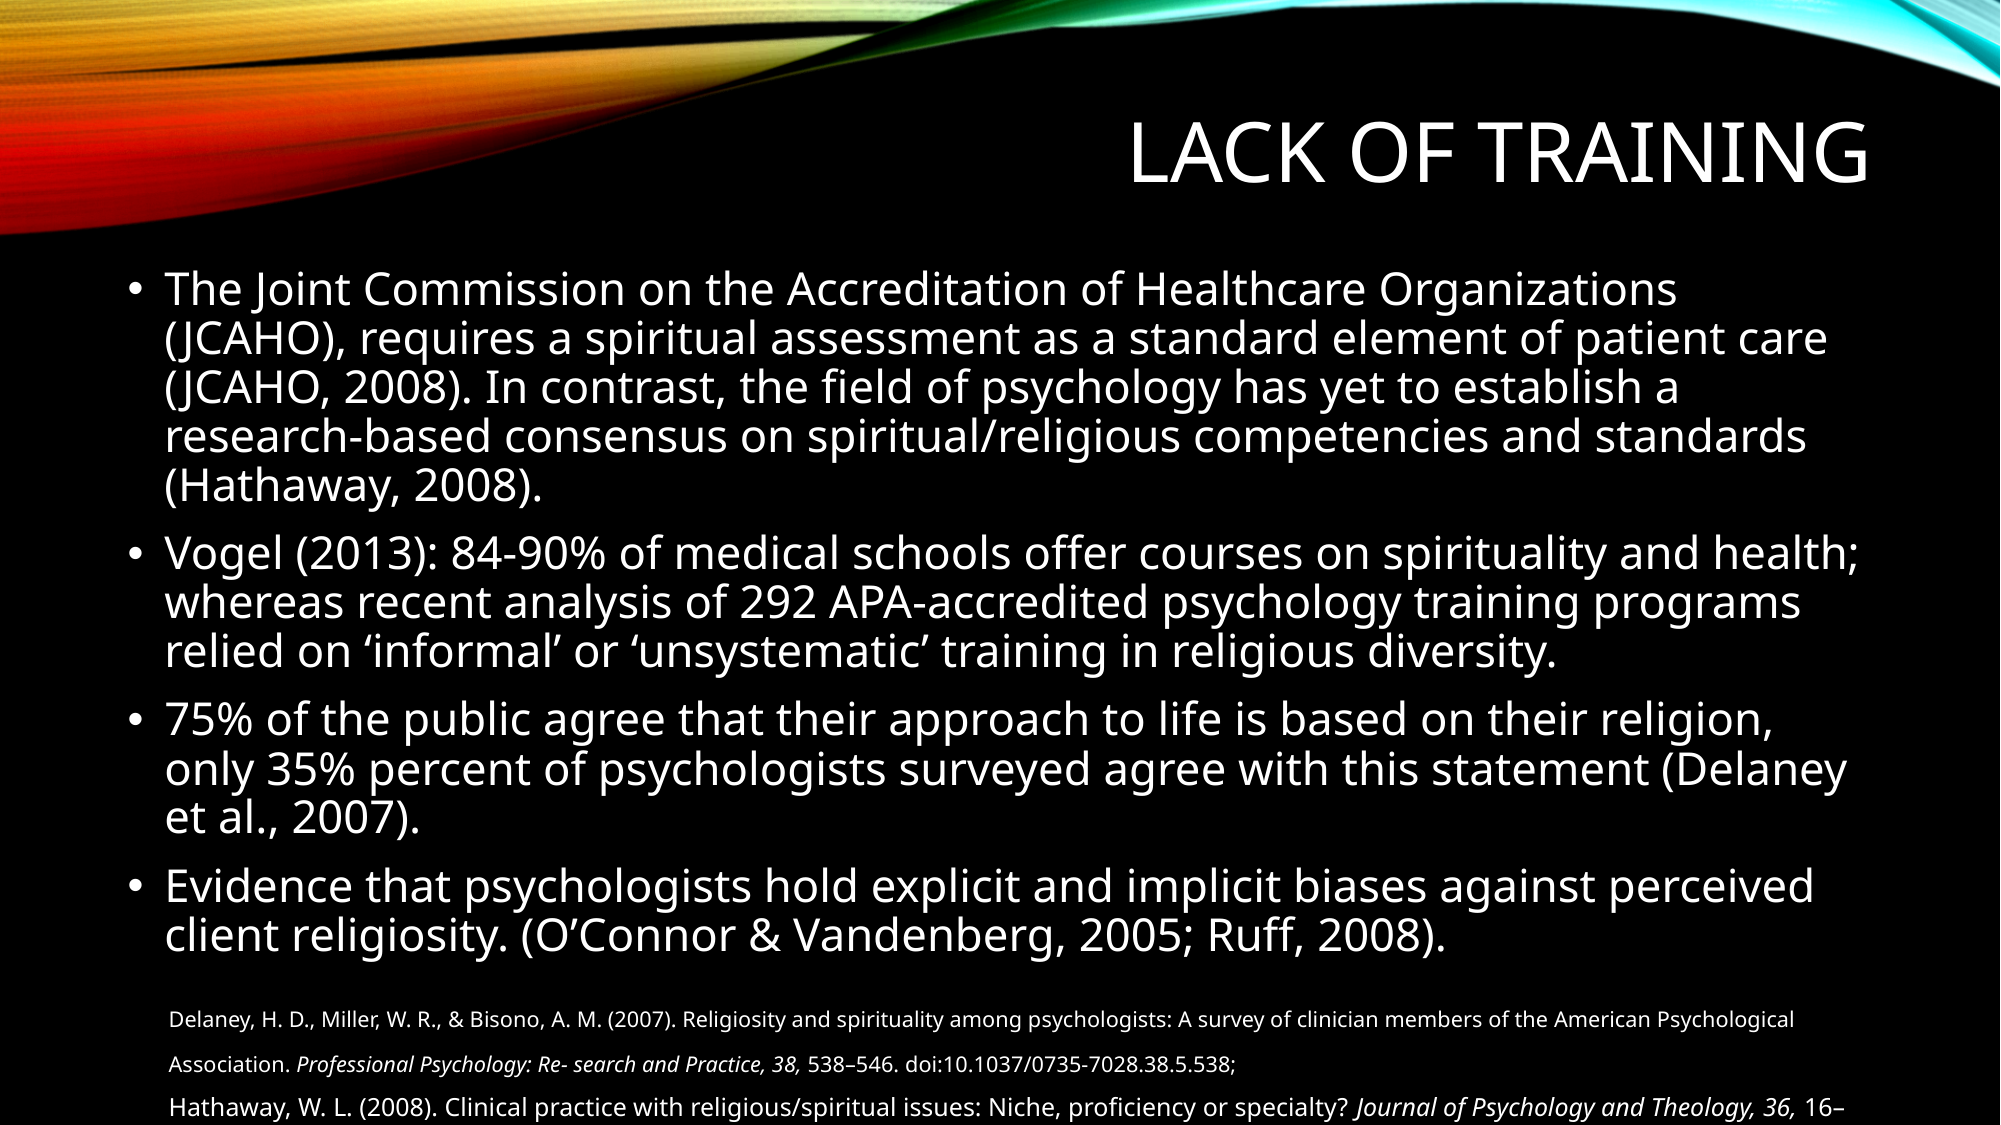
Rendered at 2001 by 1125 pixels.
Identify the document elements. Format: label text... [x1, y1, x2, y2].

text_box Delaney, H. D., Miller, W. R., & Bisono, A. M. (2007). Religiosity and spirituality among psychologists: A survey of clinician members of the American Psychological Association. Professional Psychology: Re- search and Practice, 38, 538–546. doi:10.1037/0735-7028.38.5.538; Hathaway, W. L. (2008). Clinical practice with religious/spiritual issues: Niche, proficiency or specialty? Journal of Psychology and Theology, 36, 16–25. [153, 993, 1888, 1125]
picture [0, 0, 2000, 237]
title Lack of training [474, 75, 1888, 237]
list The Joint Commission on the Accreditation of Healthcare Organizations (JCAHO), requires a spiritual assessment as a standard element of patient care (JCAHO, 2008). In contrast, the field of psychology has yet to establish a research-based consensus on spiritual/religious competencies and standards (Hathaway, 2008). Vogel (2013): 84-90% of medical schools offer courses on spirituality and health; whereas recent analysis of 292 APA-accredited psychology training programs relied on ‘informal’ or ‘unsystematic’ training in religious diversity. 75% of the public agree that their approach to life is based on their religion, only 35% percent of psychologists surveyed agree with this statement (Delaney et al., 2007). Evidence that psychologists hold explicit and implicit biases against perceived client religiosity. (O’Connor & Vandenberg, 2005; Ruff, 2008). [112, 258, 1888, 972]
